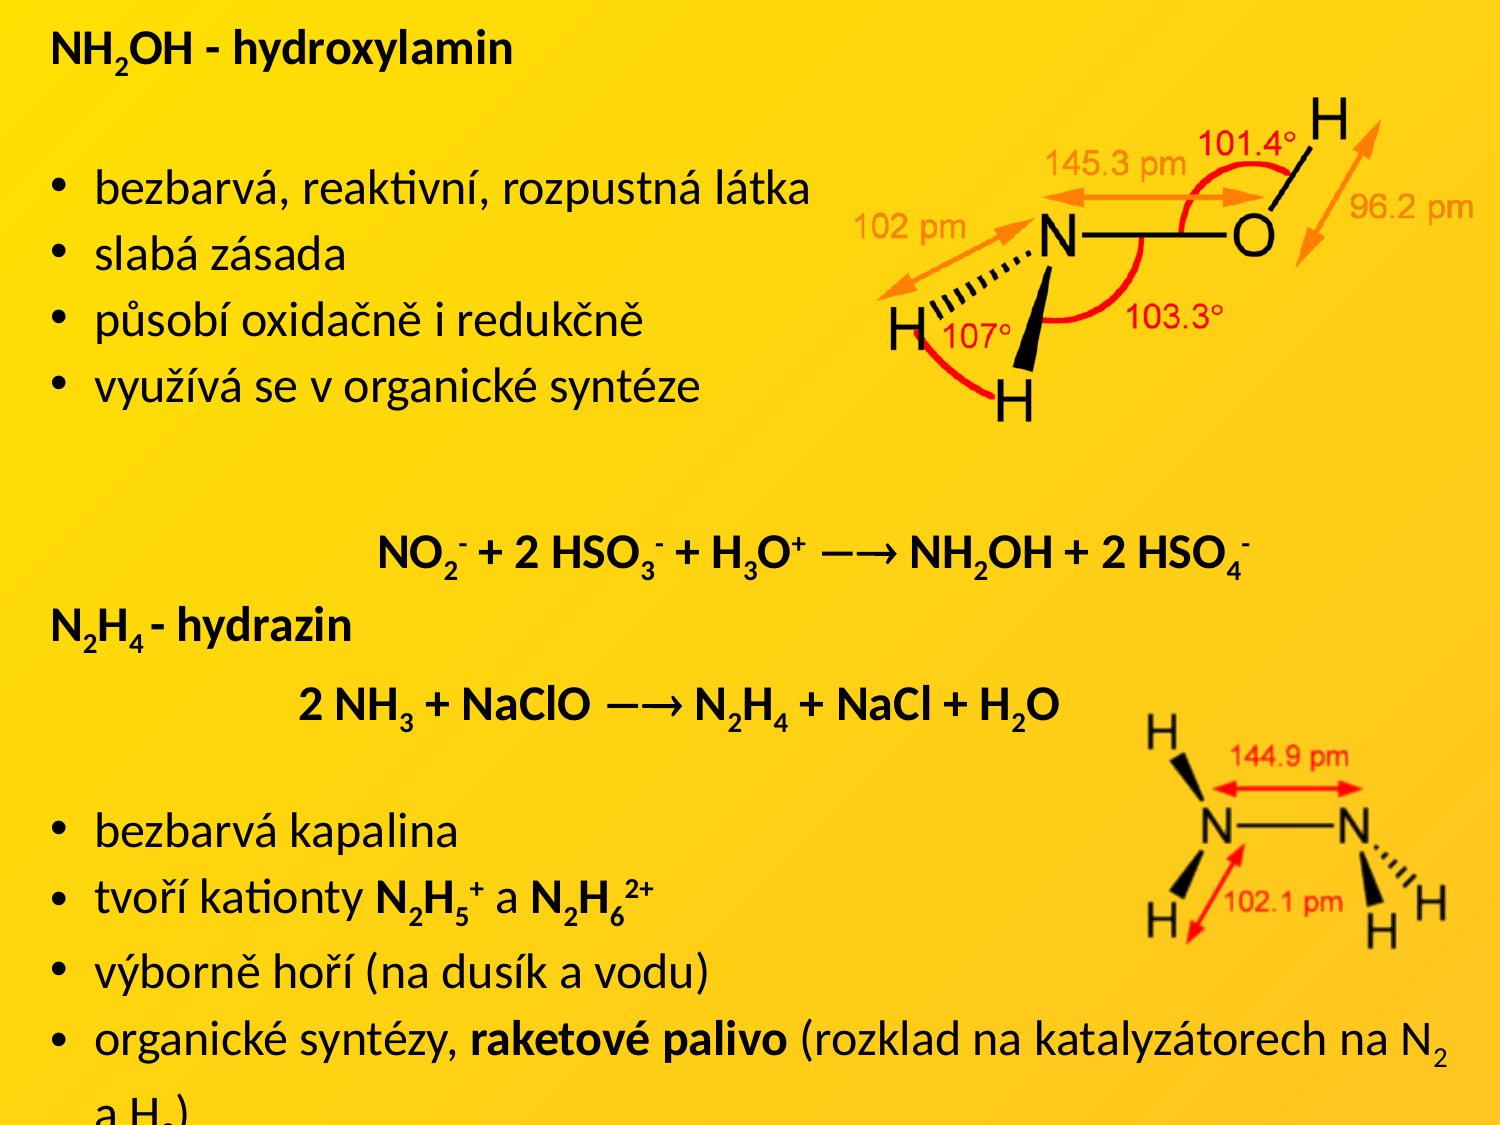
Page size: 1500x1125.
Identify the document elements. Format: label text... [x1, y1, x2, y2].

text_box 2 NH3 + NaClO  N2H4 + NaCl + H2O [239, 656, 1119, 747]
text_box NO2- + 2 HSO3- + H3O+  NH2OH + 2 HSO4- [317, 503, 1310, 576]
text_box N2H4 - hydrazin bezbarvá kapalina tvoří kationty N2H5+ a N2H62+ výborně hoří (na dusík a vodu) organické syntézy, raketové palivo (rozklad na katalyzátorech na N2 a H2) [35, 576, 1465, 1125]
picture [1121, 703, 1467, 965]
picture [823, 66, 1500, 453]
text_box NH2OH - hydroxylamin bezbarvá, reaktivní, rozpustná látka slabá zásada působí oxidačně i redukčně využívá se v organické syntéze [35, 0, 1465, 552]
